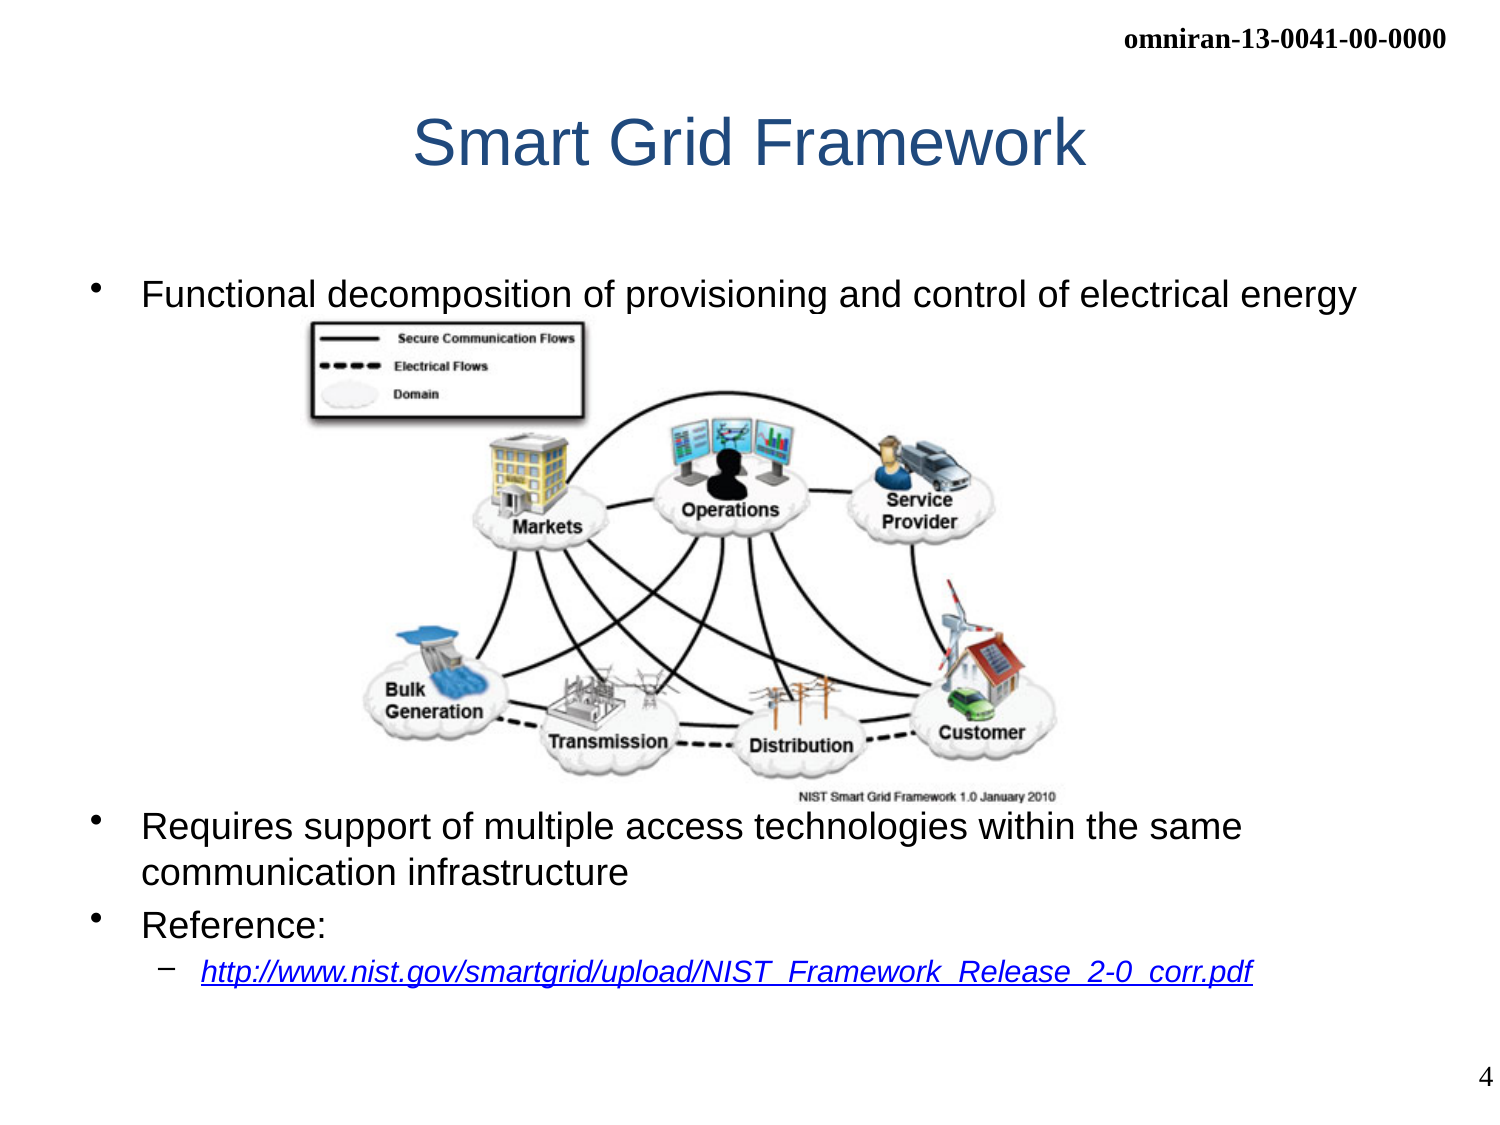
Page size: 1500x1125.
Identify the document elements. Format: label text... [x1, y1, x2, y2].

list Functional decomposition of provisioning and control of electrical energy Requires support of multiple access technologies within the same communication infrastructure Reference: http://www.nist.gov/smartgrid/upload/NIST_Framework_Release_2-0_corr.pdf [75, 262, 1425, 1005]
picture [299, 314, 1067, 806]
title Smart Grid Framework [75, 45, 1425, 233]
